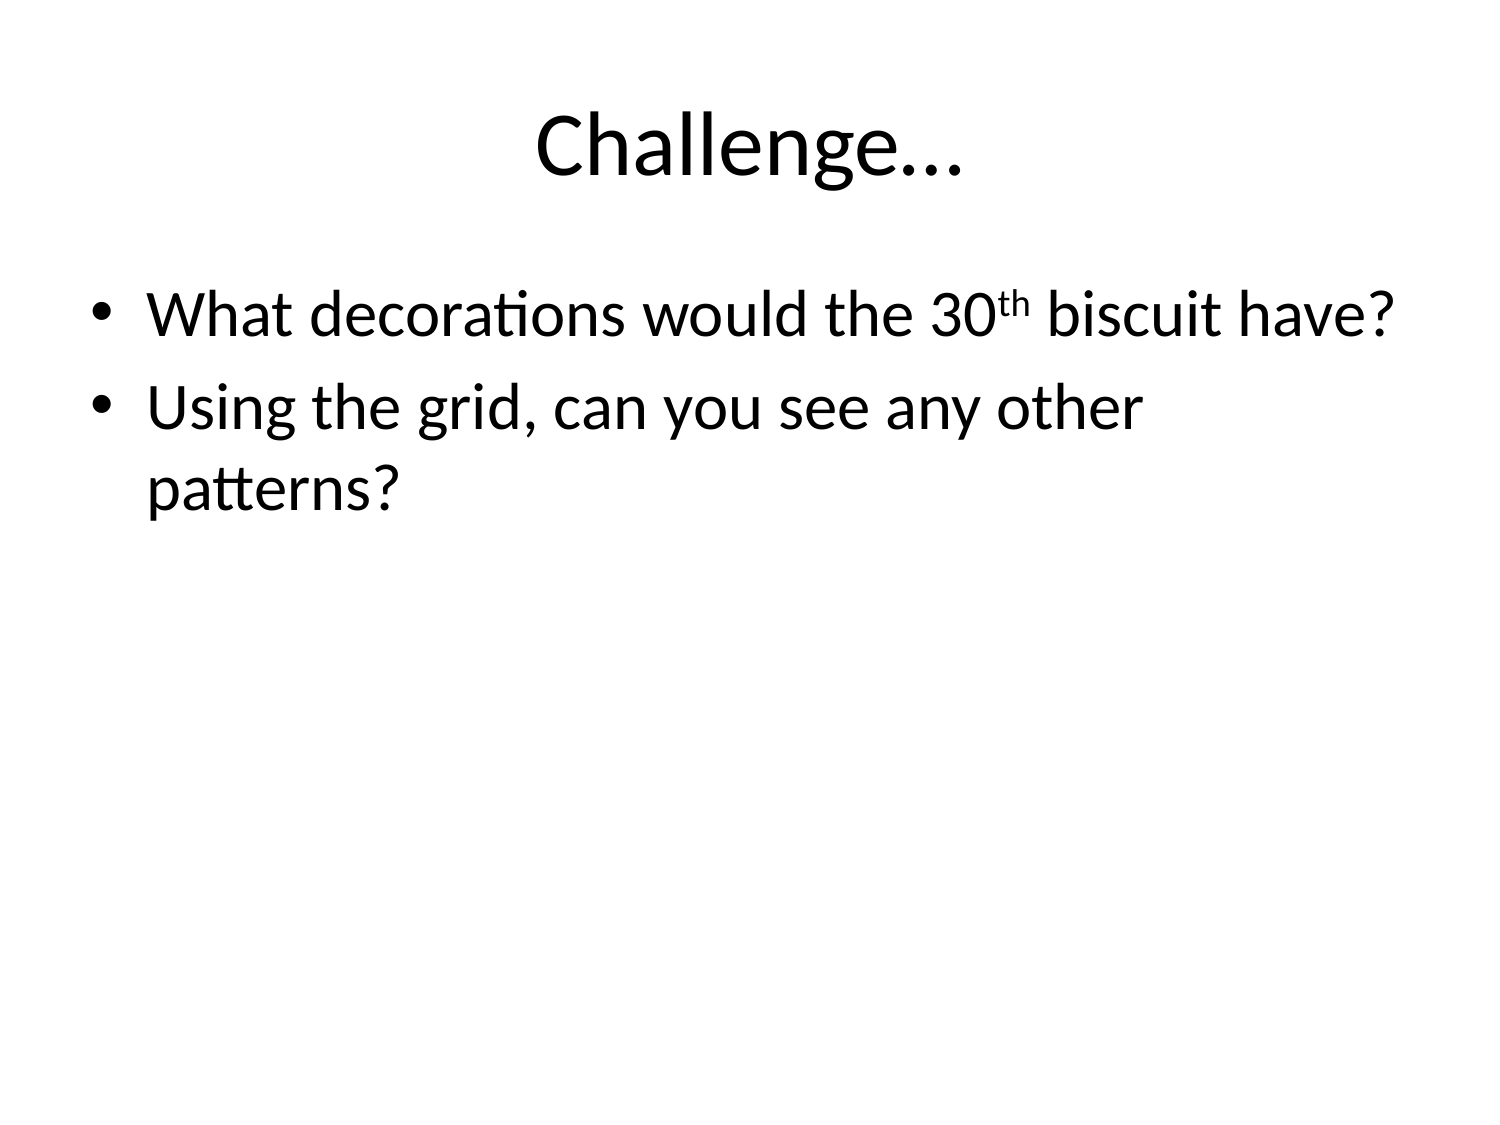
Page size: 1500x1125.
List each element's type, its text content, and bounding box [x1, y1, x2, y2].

title Challenge… [75, 45, 1425, 233]
list What decorations would the 30th biscuit have? Using the grid, can you see any other patterns? [75, 262, 1425, 1005]
